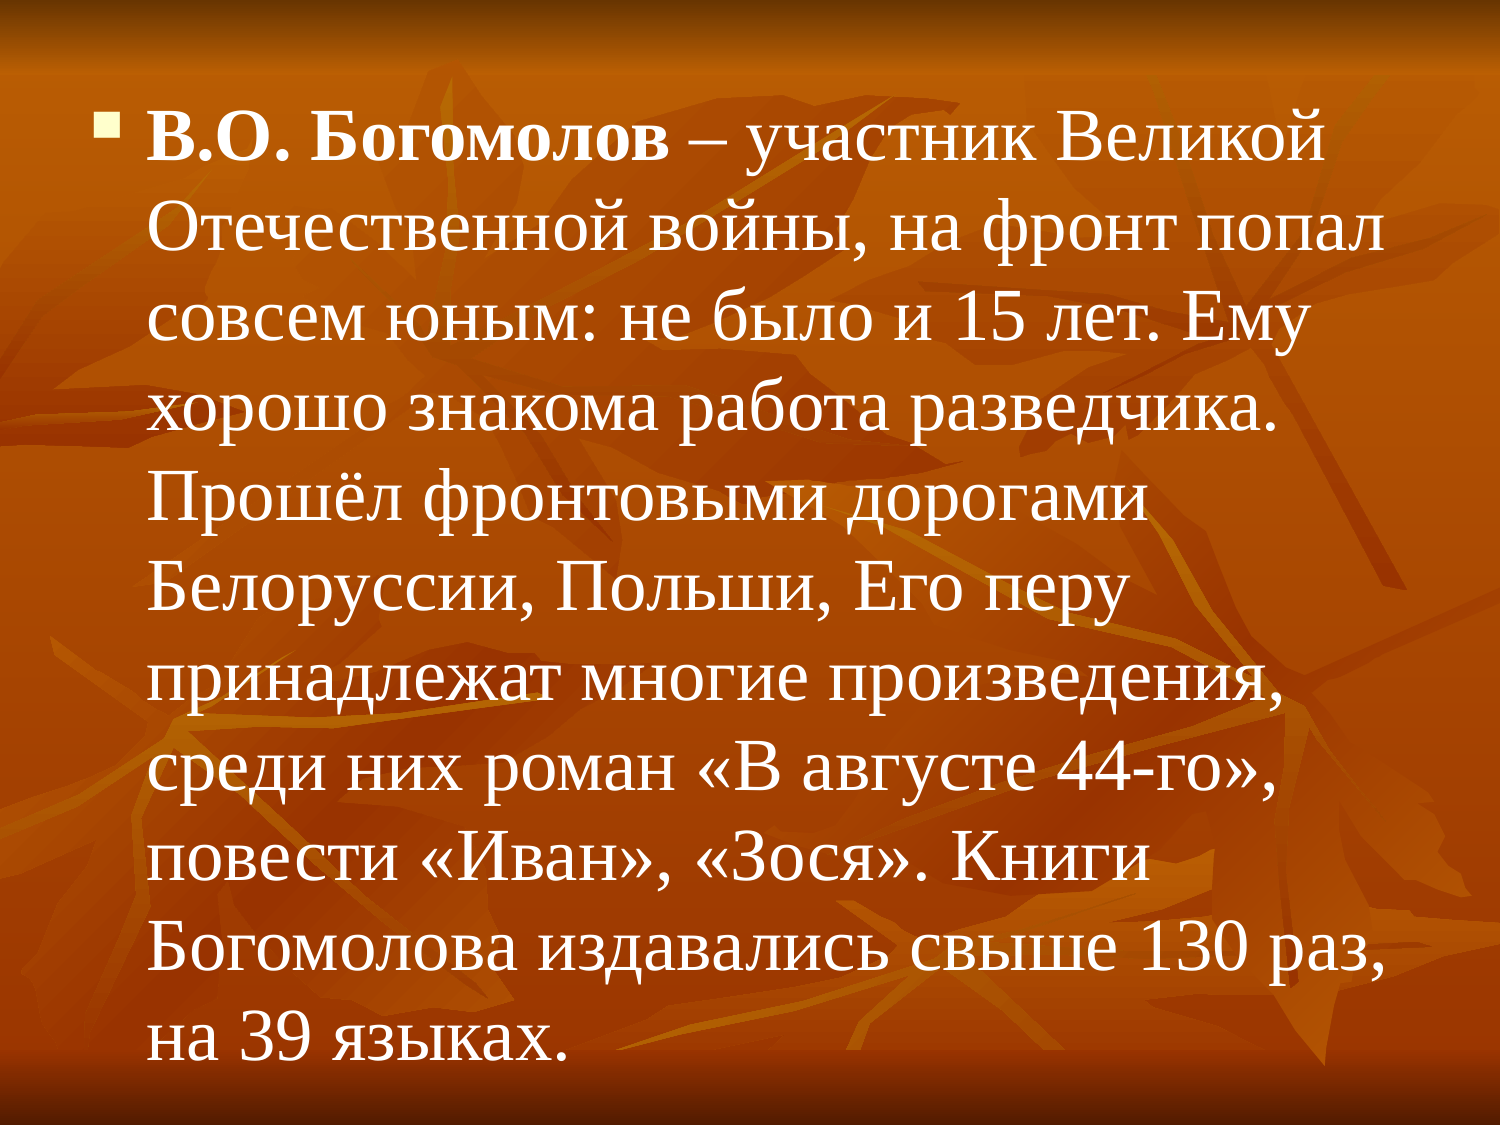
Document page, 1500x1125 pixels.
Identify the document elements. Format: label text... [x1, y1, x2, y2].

list В.О. Богомолов – участник Великой Отечественной войны, на фронт попал совсем юным: не было и 15 лет. Ему хорошо знакома работа разведчика. Прошёл фронтовыми дорогами Белоруссии, Польши, Его перу принадлежат многие произведения, среди них роман «В августе 44-го», повести «Иван», «Зося». Книги Богомолова издавались свыше 130 раз, на 39 языках. [74, 77, 1426, 1036]
